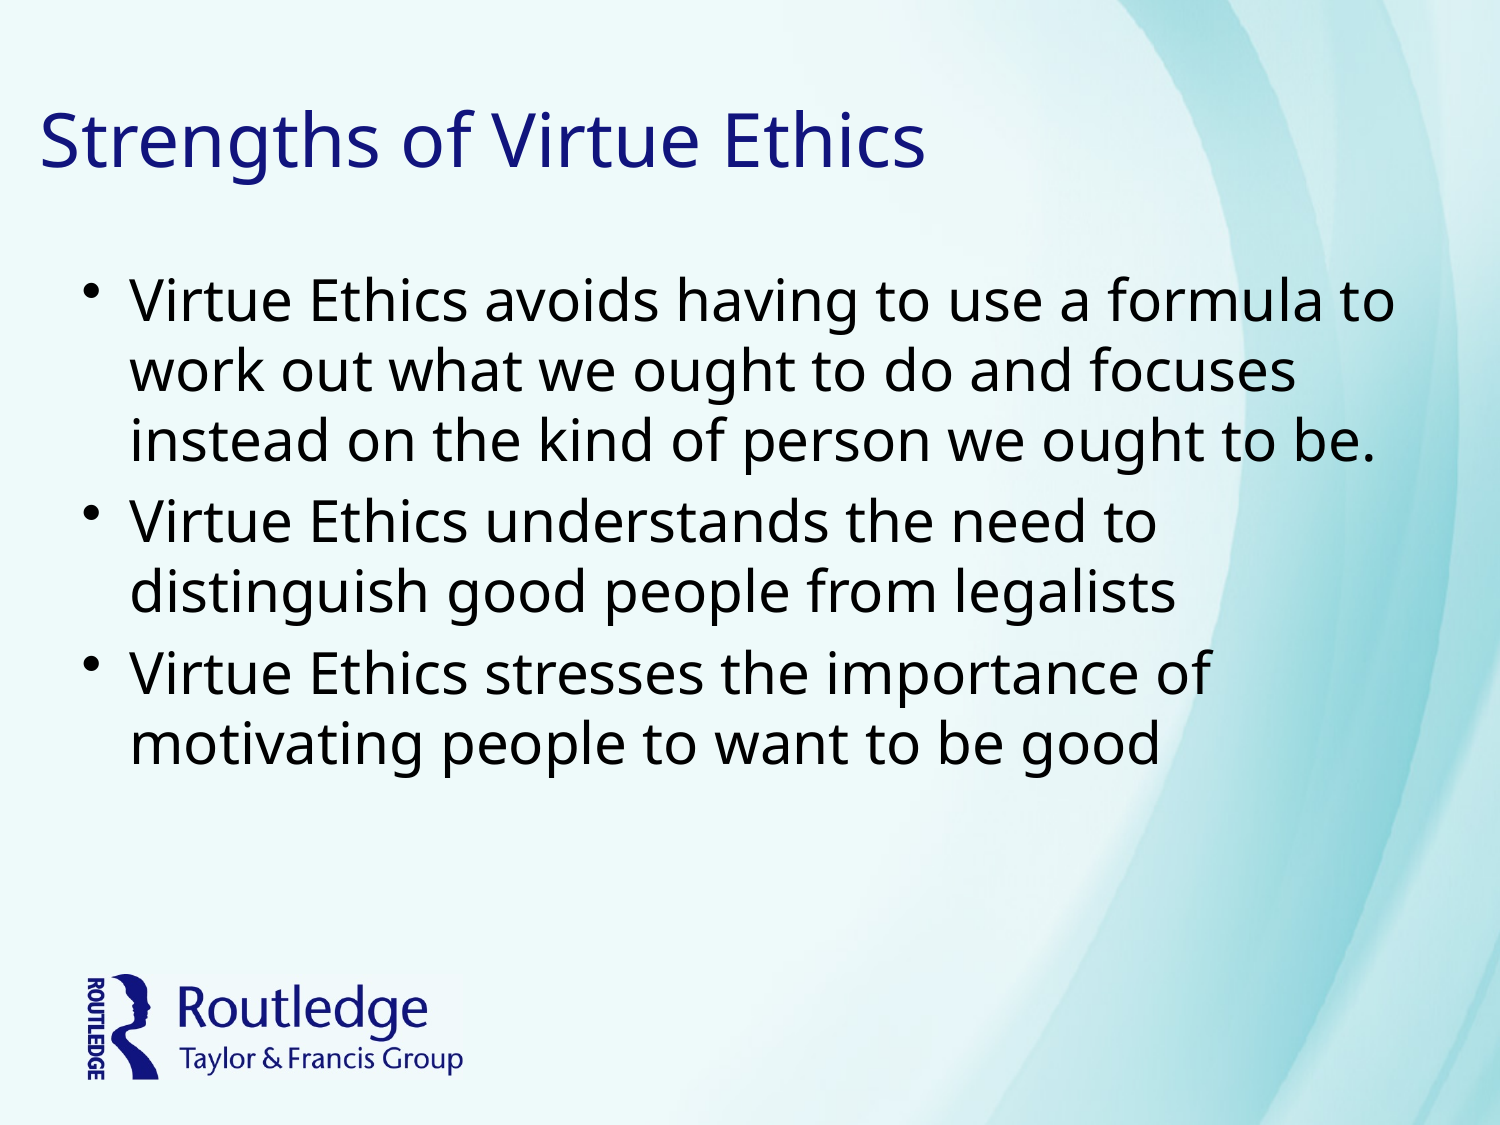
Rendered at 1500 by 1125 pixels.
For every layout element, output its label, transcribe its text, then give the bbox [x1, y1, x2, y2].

picture [0, 0, 1500, 1125]
title Strengths of Virtue Ethics [24, 50, 1438, 225]
list Virtue Ethics avoids having to use a formula to work out what we ought to do and focuses instead on the kind of person we ought to be. Virtue Ethics understands the need to distinguish good people from legalists Virtue Ethics stresses the importance of motivating people to want to be good [66, 255, 1413, 950]
